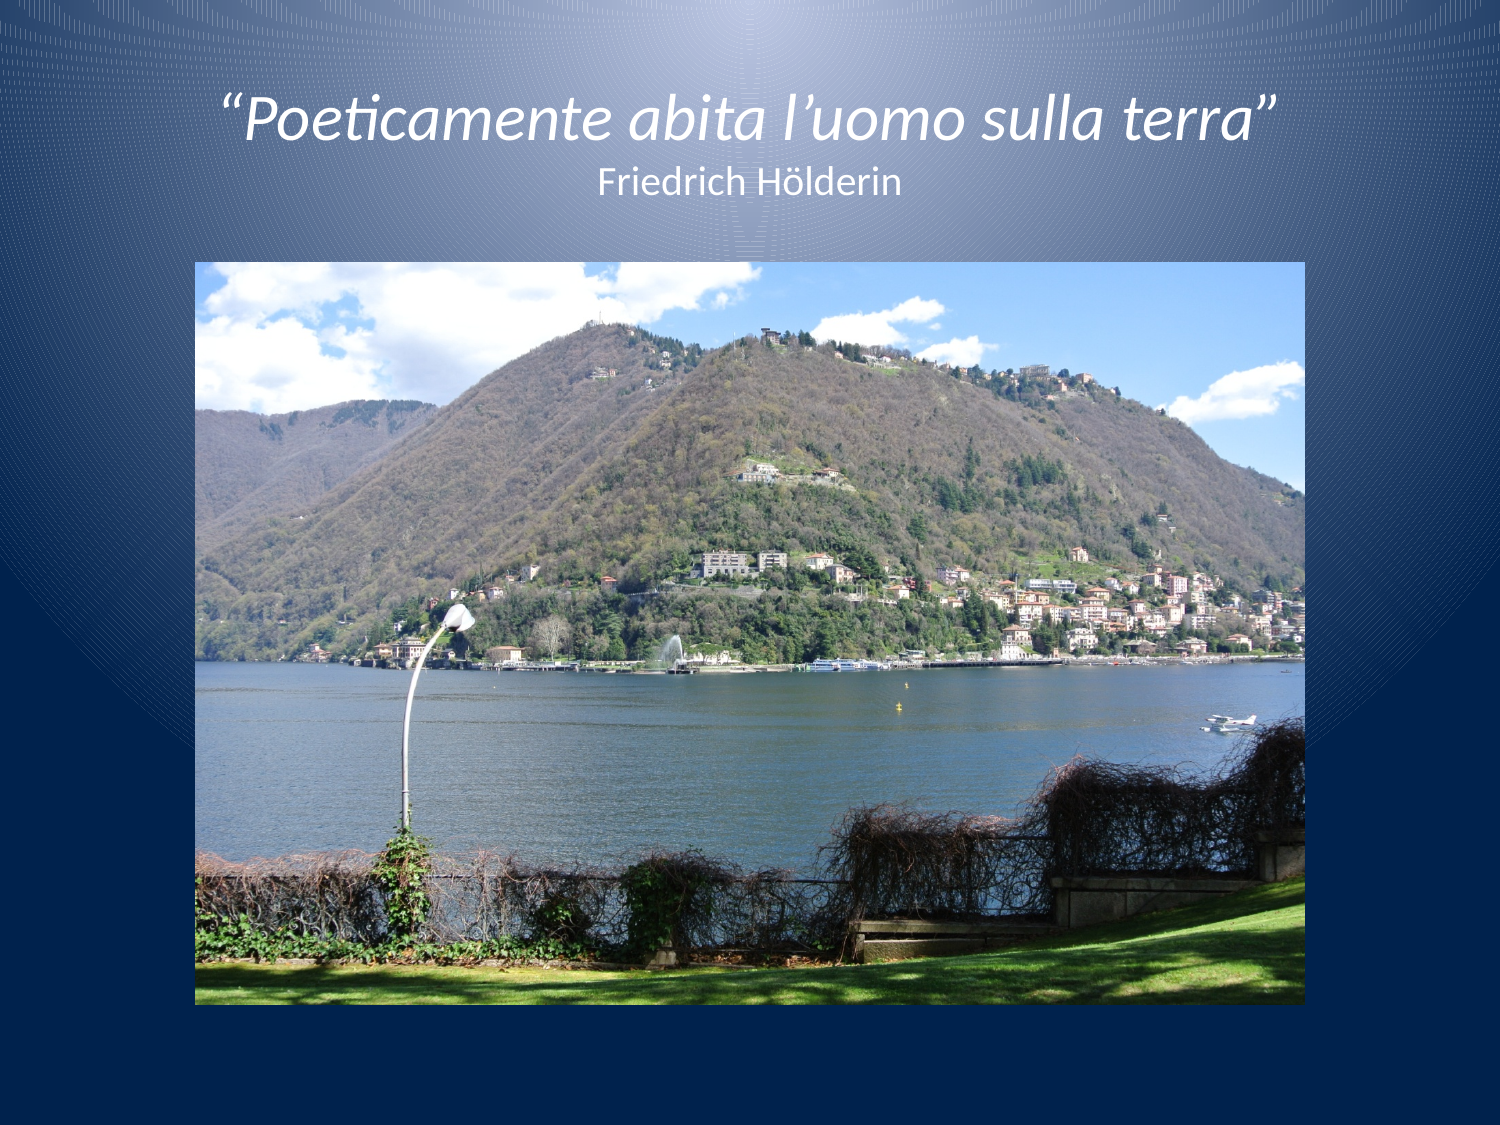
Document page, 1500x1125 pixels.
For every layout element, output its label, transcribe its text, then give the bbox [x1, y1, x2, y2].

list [195, 262, 1305, 1006]
title “Poeticamente abita l’uomo sulla terra” Friedrich Hölderin [75, 45, 1425, 233]
